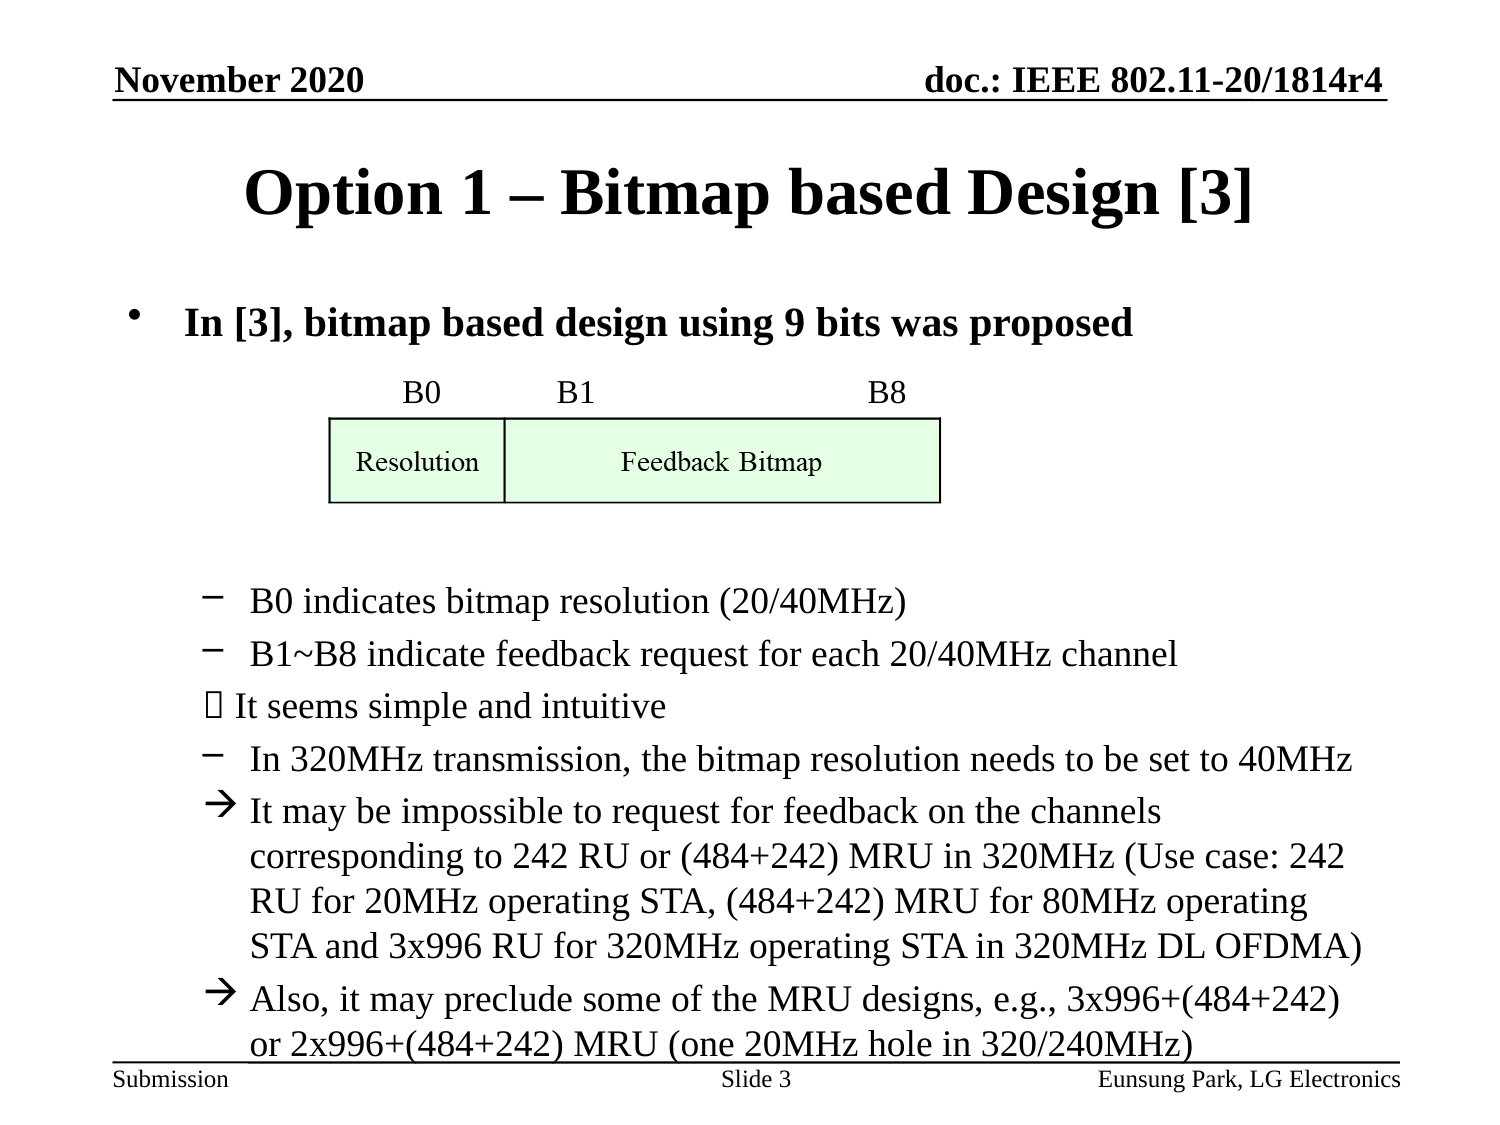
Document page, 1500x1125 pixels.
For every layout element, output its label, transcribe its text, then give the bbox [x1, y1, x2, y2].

list In [3], bitmap based design using 9 bits was proposed B0 indicates bitmap resolution (20/40MHz) B1~B8 indicate feedback request for each 20/40MHz channel  It seems simple and intuitive In 320MHz transmission, the bitmap resolution needs to be set to 40MHz It may be impossible to request for feedback on the channels corresponding to 242 RU or (484+242) MRU in 320MHz (Use case: 242 RU for 20MHz operating STA, (484+242) MRU for 80MHz operating STA and 3x996 RU for 320MHz operating STA in 320MHz DL OFDMA) Also, it may preclude some of the MRU designs, e.g., 3x996+(484+242) or 2x996+(484+242) MRU (one 20MHz hole in 320/240MHz) [112, 287, 1388, 1000]
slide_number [114, 54, 368, 101]
footer Eunsung Park, LG Electronics [1038, 1061, 1402, 1093]
slide_number Slide 3 [712, 1061, 800, 1093]
picture [328, 417, 942, 505]
text_box B0 B1 B8 [387, 362, 954, 418]
title Option 1 – Bitmap based Design [3] [112, 112, 1388, 263]
